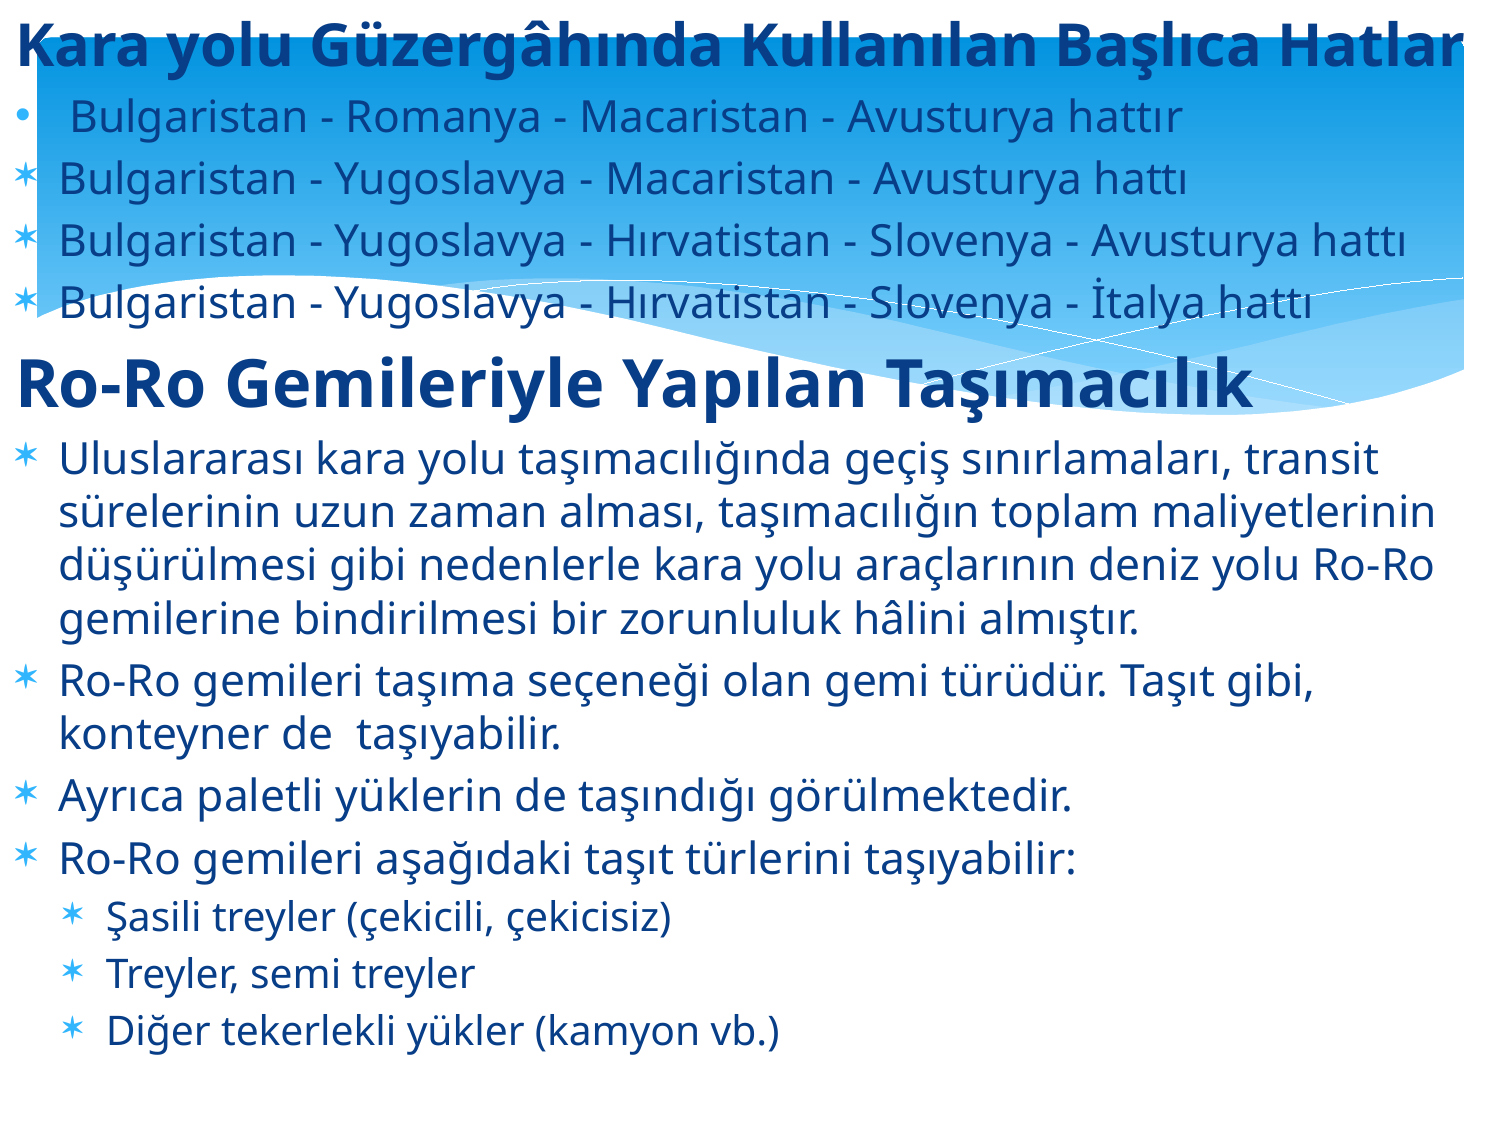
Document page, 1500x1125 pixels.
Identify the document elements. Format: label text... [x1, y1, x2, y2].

list Kara yolu Güzergâhında Kullanılan Başlıca Hatlar Bulgaristan - Romanya - Macaristan - Avusturya hattır Bulgaristan - Yugoslavya - Macaristan - Avusturya hattı Bulgaristan - Yugoslavya - Hırvatistan - Slovenya - Avusturya hattı Bulgaristan - Yugoslavya - Hırvatistan - Slovenya - İtalya hattı Ro-Ro Gemileriyle Yapılan Taşımacılık Uluslararası kara yolu taşımacılığında geçiş sınırlamaları, transit sürelerinin uzun zaman alması, taşımacılığın toplam maliyetlerinin düşürülmesi gibi nedenlerle kara yolu araçlarının deniz yolu Ro-Ro gemilerine bindirilmesi bir zorunluluk hâlini almıştır. Ro-Ro gemileri taşıma seçeneği olan gemi türüdür. Taşıt gibi, konteyner de taşıyabilir. Ayrıca paletli yüklerin de taşındığı görülmektedir. Ro-Ro gemileri aşağıdaki taşıt türlerini taşıyabilir: Şasili treyler (çekicili, çekicisiz) Treyler, semi treyler Diğer tekerlekli yükler (kamyon vb.) [0, 0, 1500, 1125]
